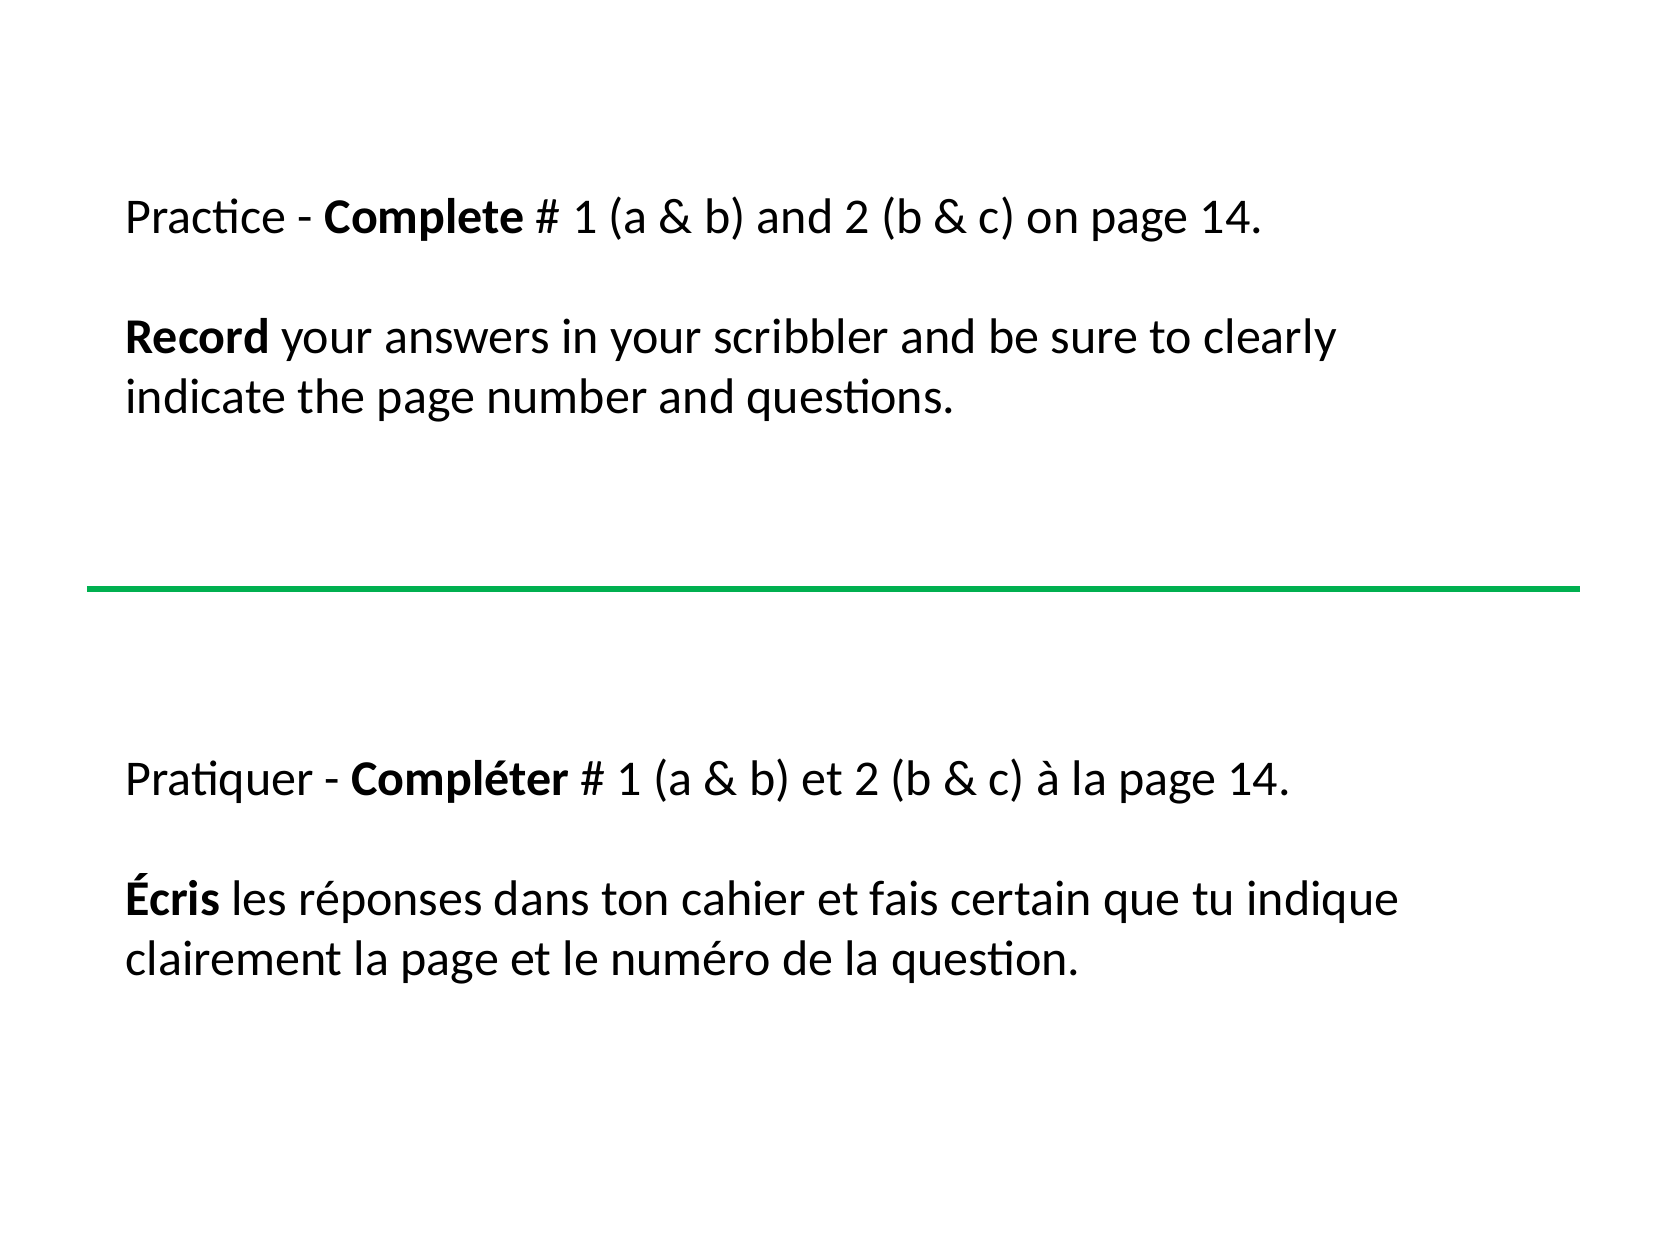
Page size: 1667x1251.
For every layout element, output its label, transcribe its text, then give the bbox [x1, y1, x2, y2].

text_box Practice - Complete # 1 (a & b) and 2 (b & c) on page 14. Record your answers in your scribbler and be sure to clearly indicate the page number and questions. Pratiquer - Compléter # 1 (a & b) et 2 (b & c) à la page 14. Écris les réponses dans ton cahier et fais certain que tu indique clairement la page et le numéro de la question. [110, 592, 1456, 1053]
text_box Practice - Complete # 1 (a & b) and 2 (b & c) on page 14. Record your answers in your scribbler and be sure to clearly indicate the page number and questions. Pratiquer - Compléter # 1 (a & b) et 2 (b & c) à la page 14. Écris les réponses dans ton cahier et fais certain que tu indique clairement la page et le numéro de la question. [110, 115, 1456, 586]
